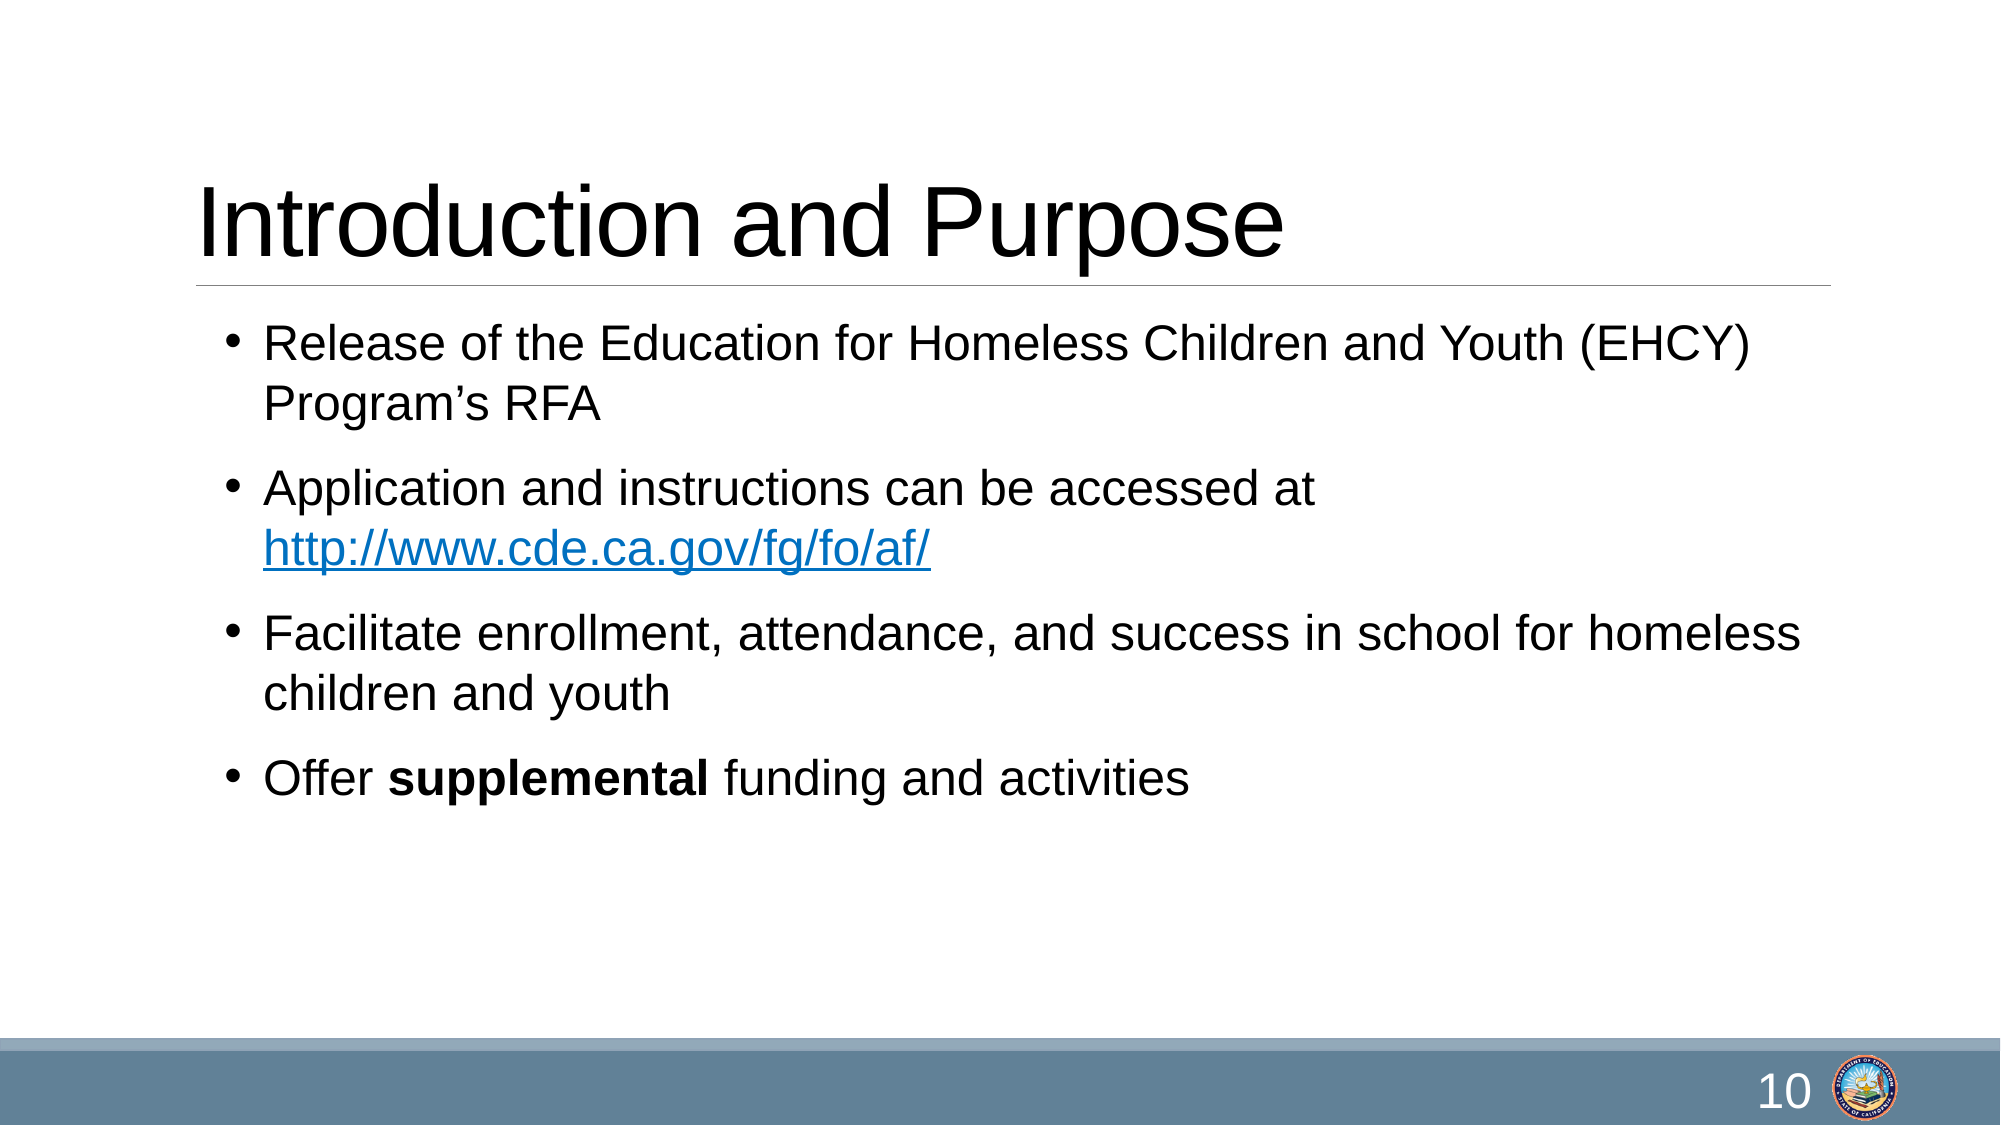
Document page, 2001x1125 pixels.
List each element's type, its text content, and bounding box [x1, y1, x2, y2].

list Release of the Education for Homeless Children and Youth (EHCY) Program’s RFA Application and instructions can be accessed at http://www.cde.ca.gov/fg/fo/af/ Facilitate enrollment, attendance, and success in school for homeless children and youth Offer supplemental funding and activities [179, 302, 1830, 1018]
slide_number 10 [1611, 1059, 1828, 1119]
picture [1832, 1055, 1899, 1122]
title Introduction and Purpose [179, 47, 1830, 285]
